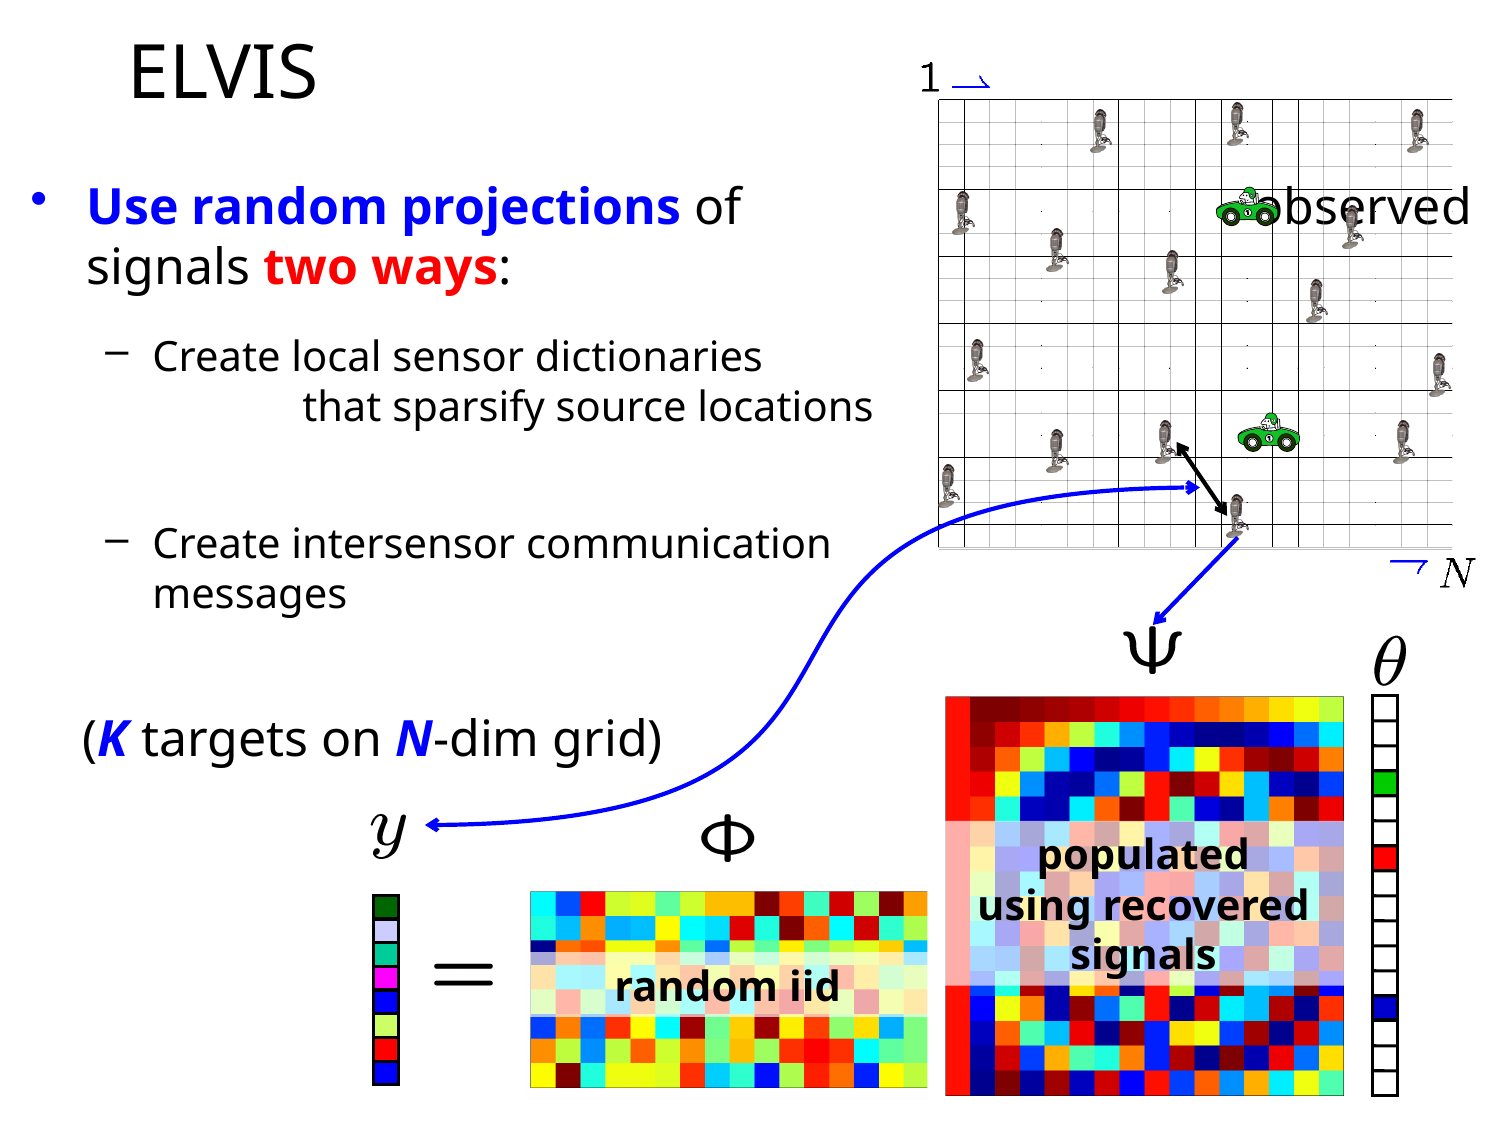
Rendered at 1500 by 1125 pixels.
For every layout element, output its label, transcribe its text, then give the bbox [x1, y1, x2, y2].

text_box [1176, 441, 1228, 516]
picture [699, 826, 759, 863]
picture [367, 812, 406, 863]
picture [937, 690, 1346, 1099]
title ELVIS [112, 0, 1388, 163]
picture [921, 62, 941, 92]
picture [1374, 635, 1409, 686]
list Use random projections of observed signals two ways: Create local sensor dictionaries that sparsify source locations Create intersensor communication messages (K targets on N-dim grid) [15, 166, 1500, 1125]
picture [432, 961, 496, 987]
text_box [424, 487, 1201, 826]
picture [526, 884, 928, 1101]
picture [1438, 558, 1476, 588]
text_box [1151, 538, 1240, 624]
picture [1388, 558, 1429, 576]
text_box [373, 895, 399, 1086]
picture [1215, 186, 1279, 227]
picture [950, 74, 992, 90]
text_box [1371, 695, 1398, 1097]
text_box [937, 102, 1451, 538]
picture [938, 99, 1453, 550]
picture [1237, 412, 1301, 452]
